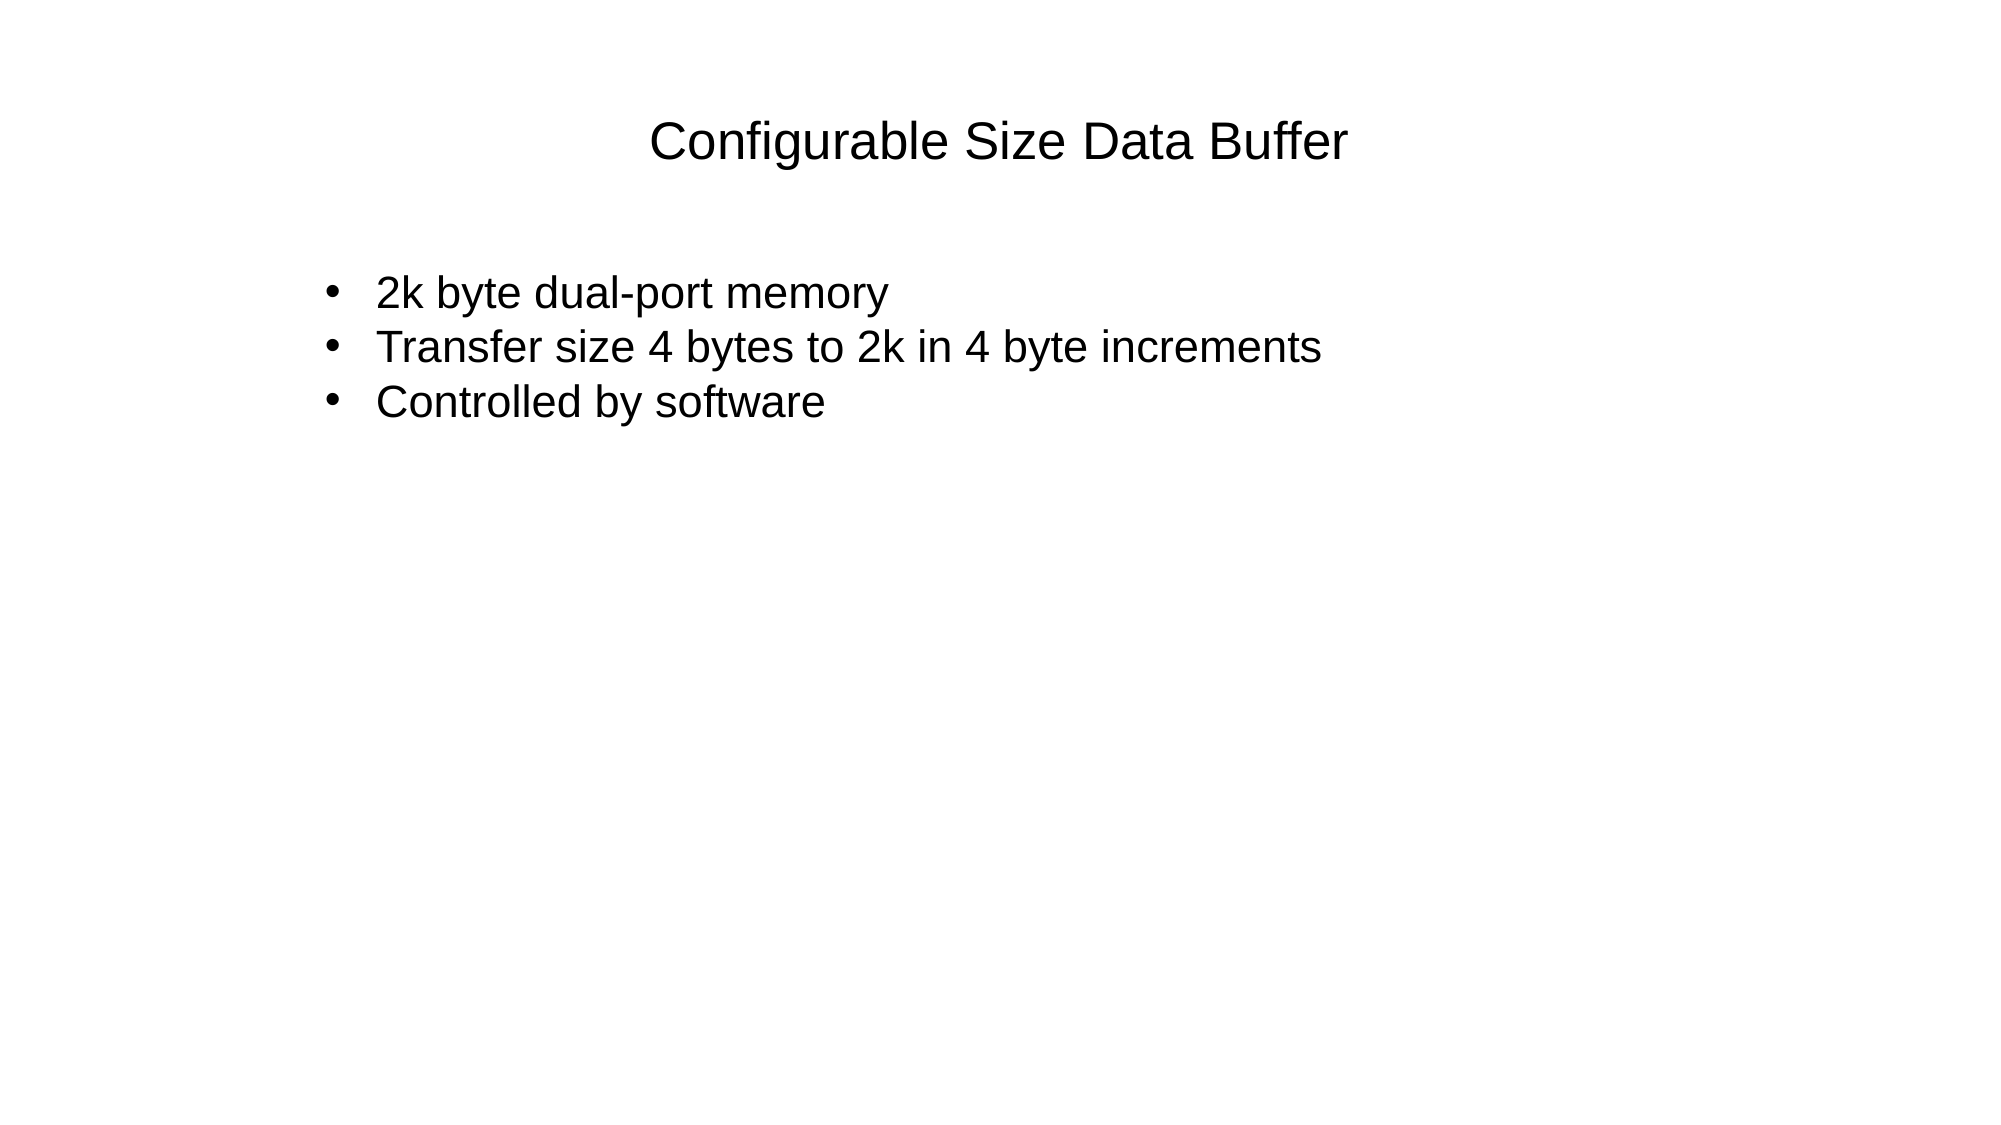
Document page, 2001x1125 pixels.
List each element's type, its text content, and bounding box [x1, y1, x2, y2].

text_box 2k byte dual-port memory Transfer size 4 bytes to 2k in 4 byte increments Controlled by software [324, 263, 1675, 916]
text_box Configurable Size Data Buffer [324, 44, 1675, 233]
